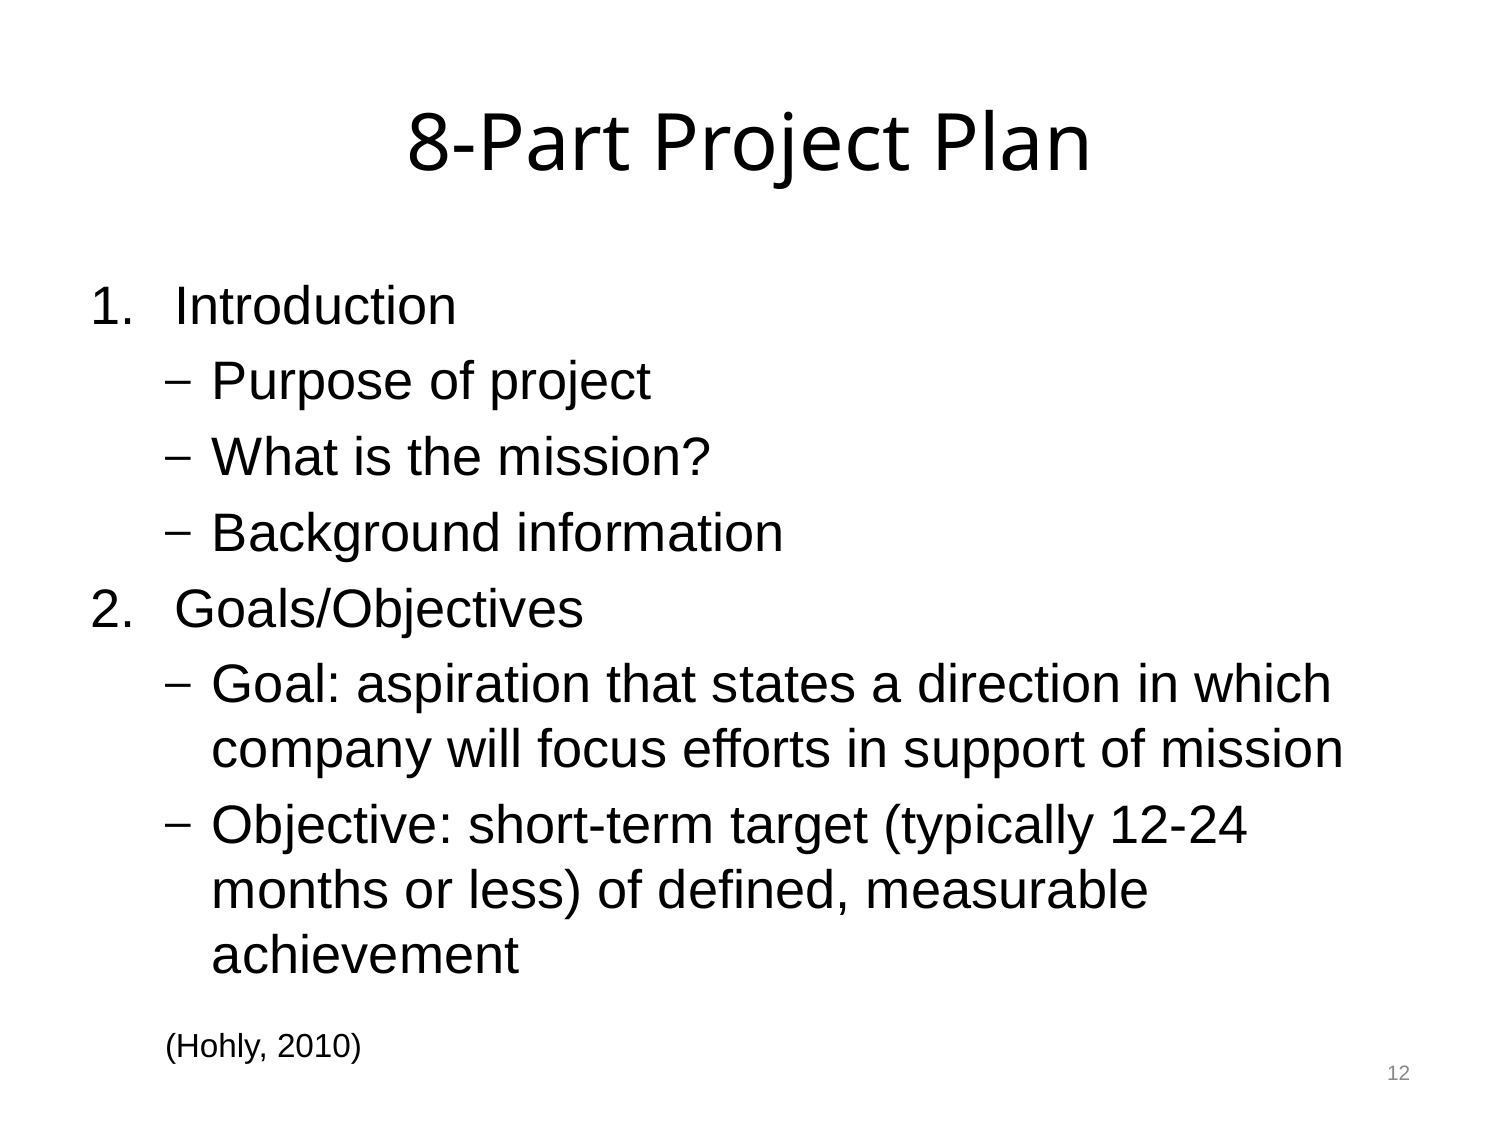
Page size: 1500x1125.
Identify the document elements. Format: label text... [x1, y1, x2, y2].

title 8-Part Project Plan [75, 45, 1425, 233]
list Introduction Purpose of project What is the mission? Background information Goals/Objectives Goal: aspiration that states a direction in which company will focus efforts in support of mission Objective: short-term target (typically 12-24 months or less) of defined, measurable achievement (Hohly, 2010) [75, 262, 1425, 1013]
slide_number 12 [1341, 1027, 1425, 1118]
